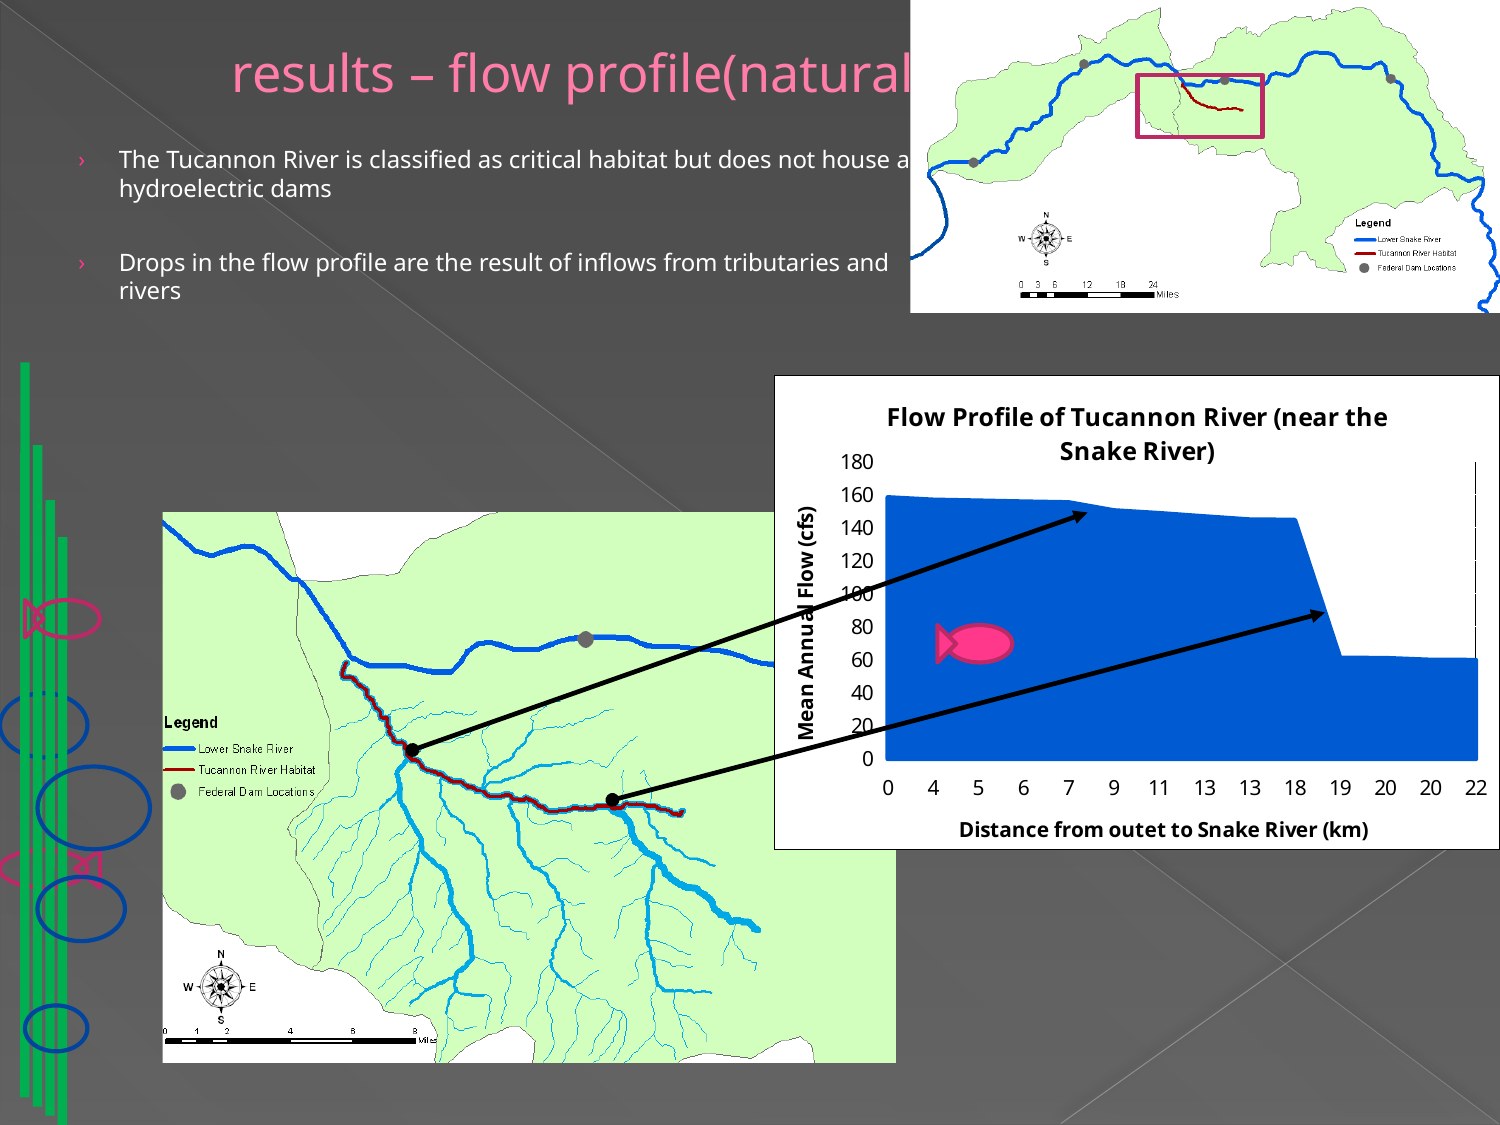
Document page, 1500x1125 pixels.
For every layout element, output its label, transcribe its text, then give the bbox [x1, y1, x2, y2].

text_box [612, 612, 1326, 801]
picture [380, 712, 392, 736]
picture [487, 751, 625, 810]
picture [427, 770, 444, 777]
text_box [412, 512, 1088, 751]
picture [162, 512, 897, 1063]
picture [909, 0, 1500, 313]
picture [629, 804, 666, 810]
picture [670, 811, 683, 816]
chart [774, 374, 1500, 851]
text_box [937, 624, 1013, 663]
picture [364, 688, 375, 706]
picture [483, 791, 548, 811]
picture [445, 777, 480, 791]
picture [341, 662, 357, 682]
text_box results – flow profile(natural) [0, 0, 900, 144]
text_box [0, 362, 151, 1125]
list The Tucannon River is classified as critical habitat but does not house any hydroelectric dams Drops in the flow profile are the result of inflows from tributaries and rivers [0, 144, 906, 313]
